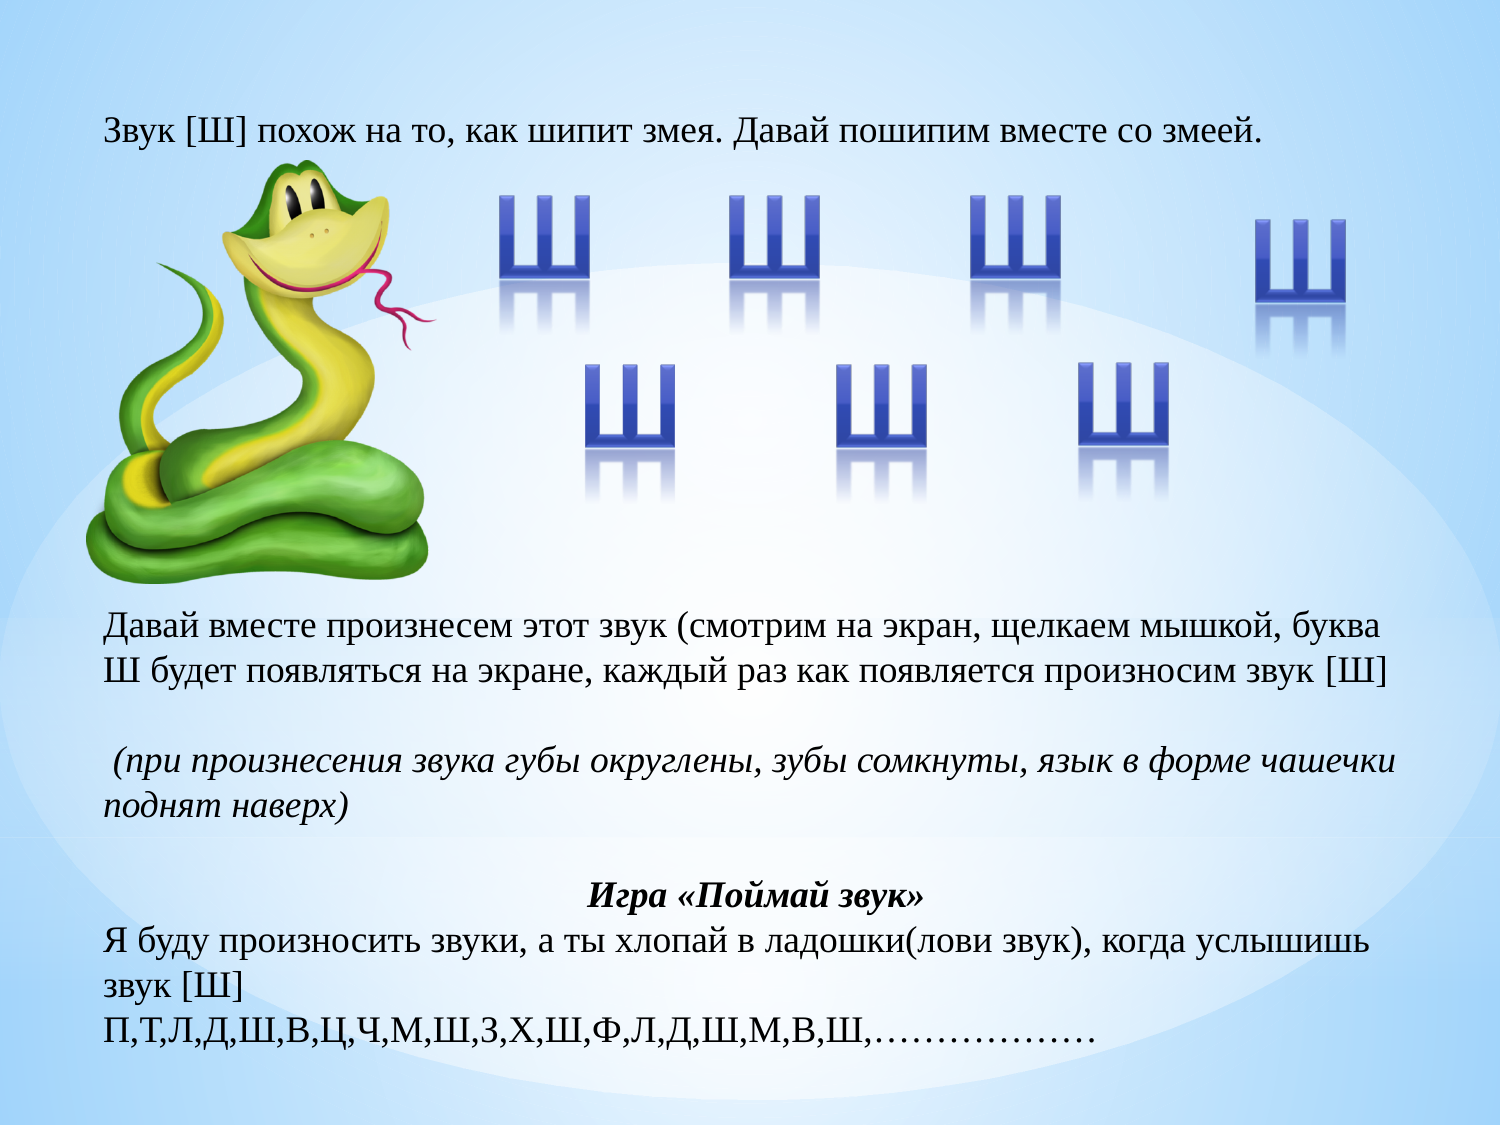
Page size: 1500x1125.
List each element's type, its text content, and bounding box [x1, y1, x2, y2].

text_box Звук [Ш] похож на то, как шипит змея. Давай пошипим вместе со змеей. Давай вместе произнесем этот звук (смотрим на экран, щелкаем мышкой, буква Ш будет появляться на экране, каждый раз как появляется произносим звук [Ш] (при произнесения звука губы округлены, зубы сомкнуты, язык в форме чашечки поднят наверх) Игра «Поймай звук» Я буду произносить звуки, а ты хлопай в ладошки(лови звук), когда услышишь звук [Ш] П,Т,Л,Д,Ш,В,Ц,Ч,М,Ш,З,Х,Ш,Ф,Л,Д,Ш,М,В,Ш,……………… [88, 97, 1425, 324]
text_box Звук [Ш] похож на то, как шипит змея. Давай пошипим вместе со змеей. Давай вместе произнесем этот звук (смотрим на экран, щелкаем мышкой, буква Ш будет появляться на экране, каждый раз как появляется произносим звук [Ш] (при произнесения звука губы округлены, зубы сомкнуты, язык в форме чашечки поднят наверх) Игра «Поймай звук» Я буду произносить звуки, а ты хлопай в ладошки(лови звук), когда услышишь звук [Ш] П,Т,Л,Д,Ш,В,Ц,Ч,М,Ш,З,Х,Ш,Ф,Л,Д,Ш,М,В,Ш,……………… [88, 402, 1425, 1103]
picture [86, 159, 1425, 584]
